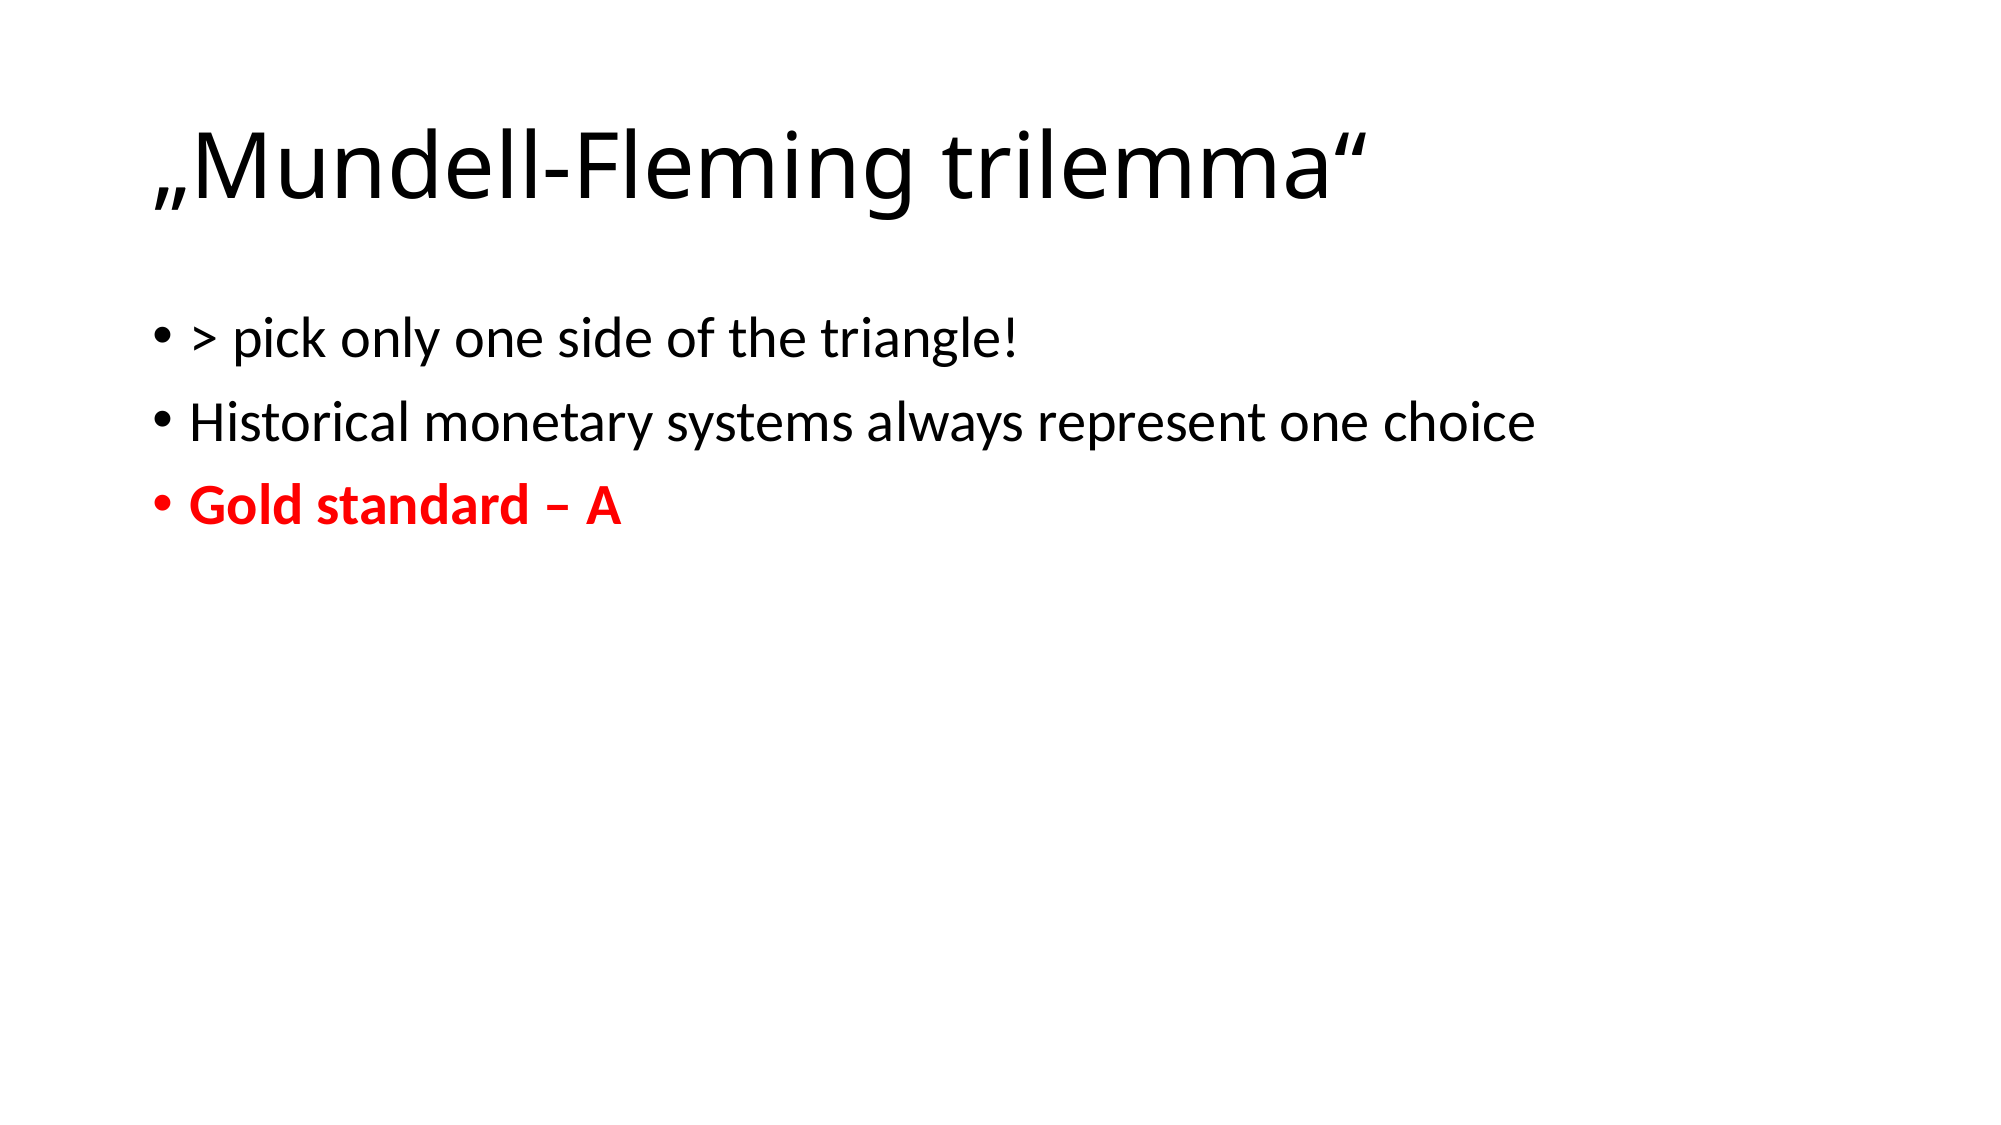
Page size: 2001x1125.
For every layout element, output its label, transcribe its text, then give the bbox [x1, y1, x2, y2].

list > pick only one side of the triangle! Historical monetary systems always represent one choice Gold standard – A [137, 299, 1863, 1014]
title „Mundell-Fleming trilemma“ [137, 59, 1863, 278]
